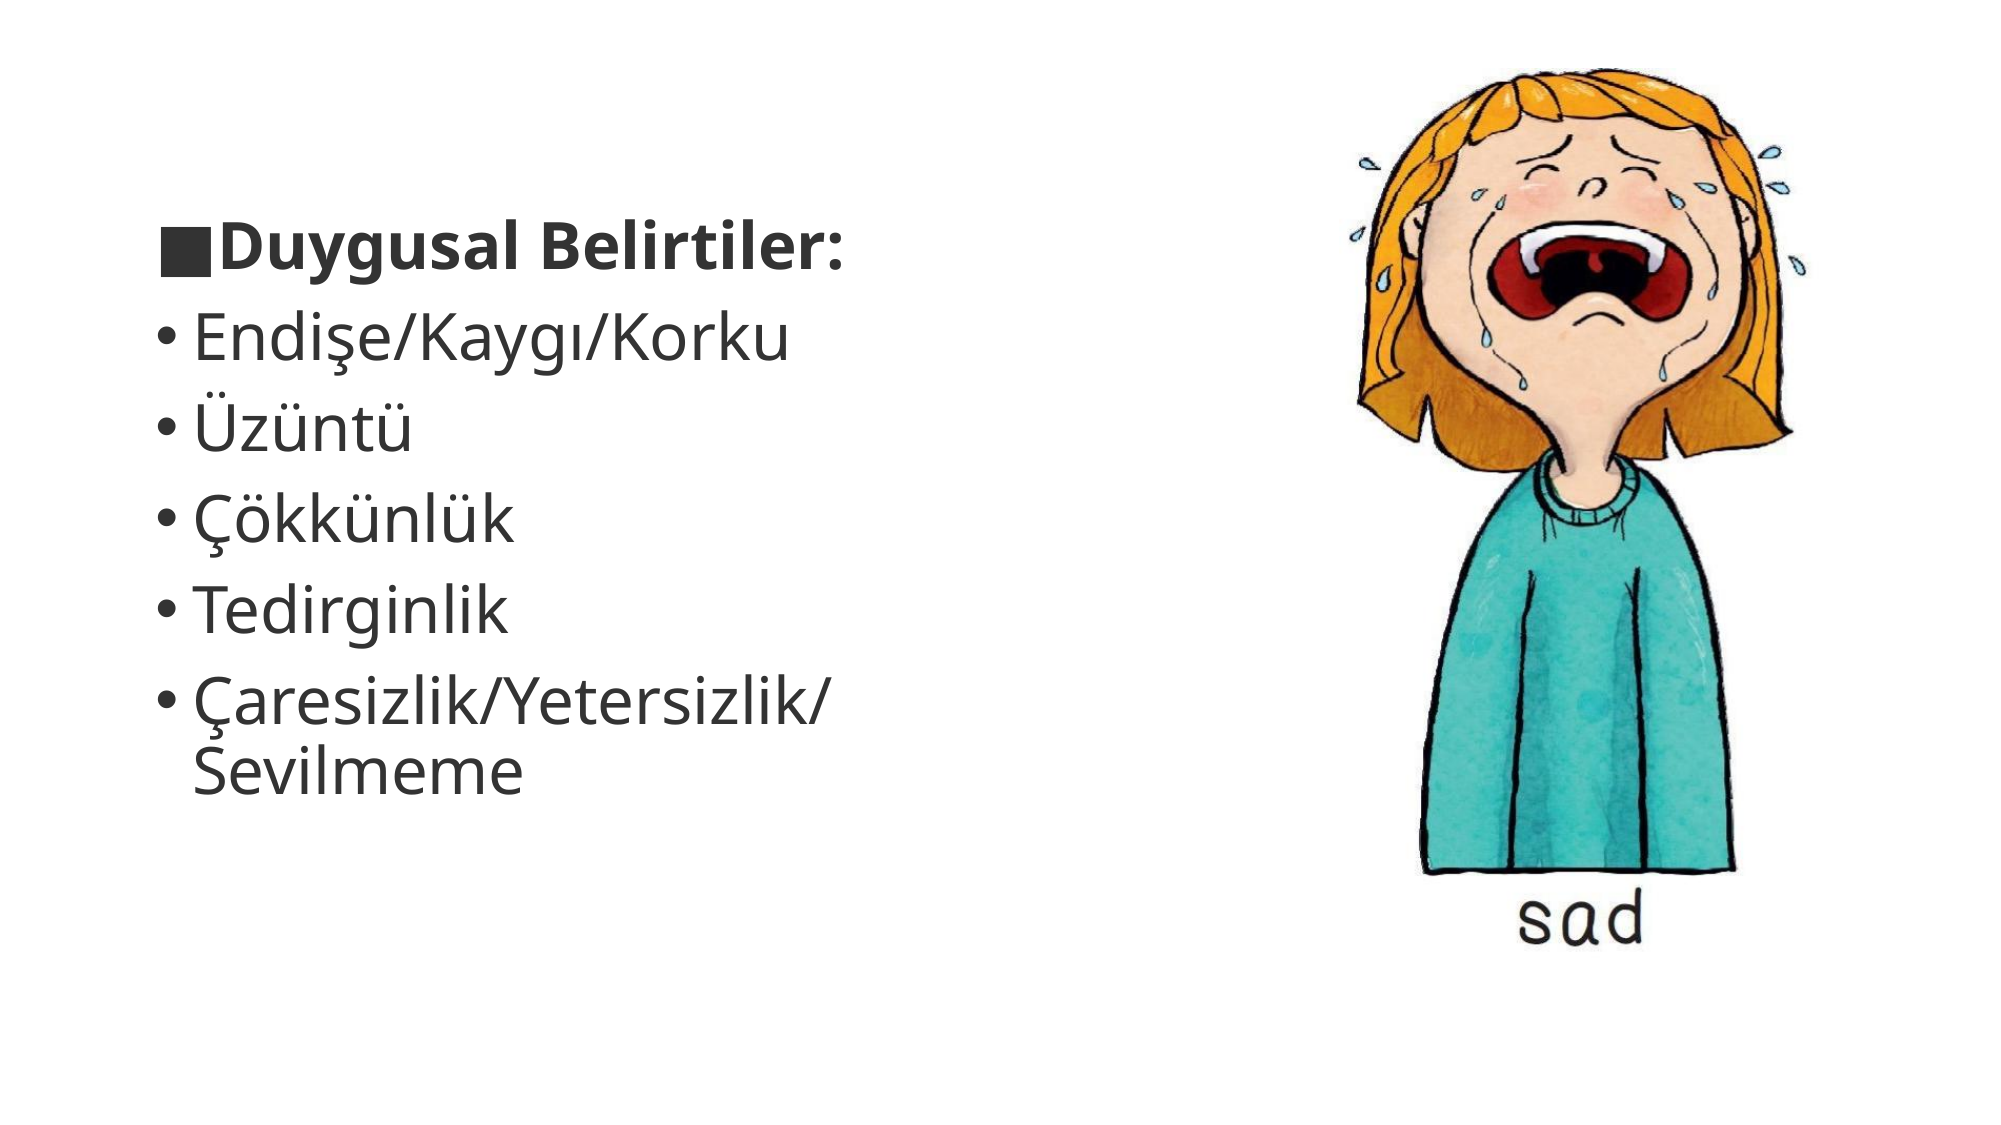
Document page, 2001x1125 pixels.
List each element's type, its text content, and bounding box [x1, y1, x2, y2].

list ■Duygusal Belirtiler: Endişe/Kaygı/Korku Üzüntü Çökkünlük Tedirginlik Çaresizlik/Yetersizlik/Sevilmeme [140, 205, 1181, 821]
picture [1338, 68, 1822, 958]
